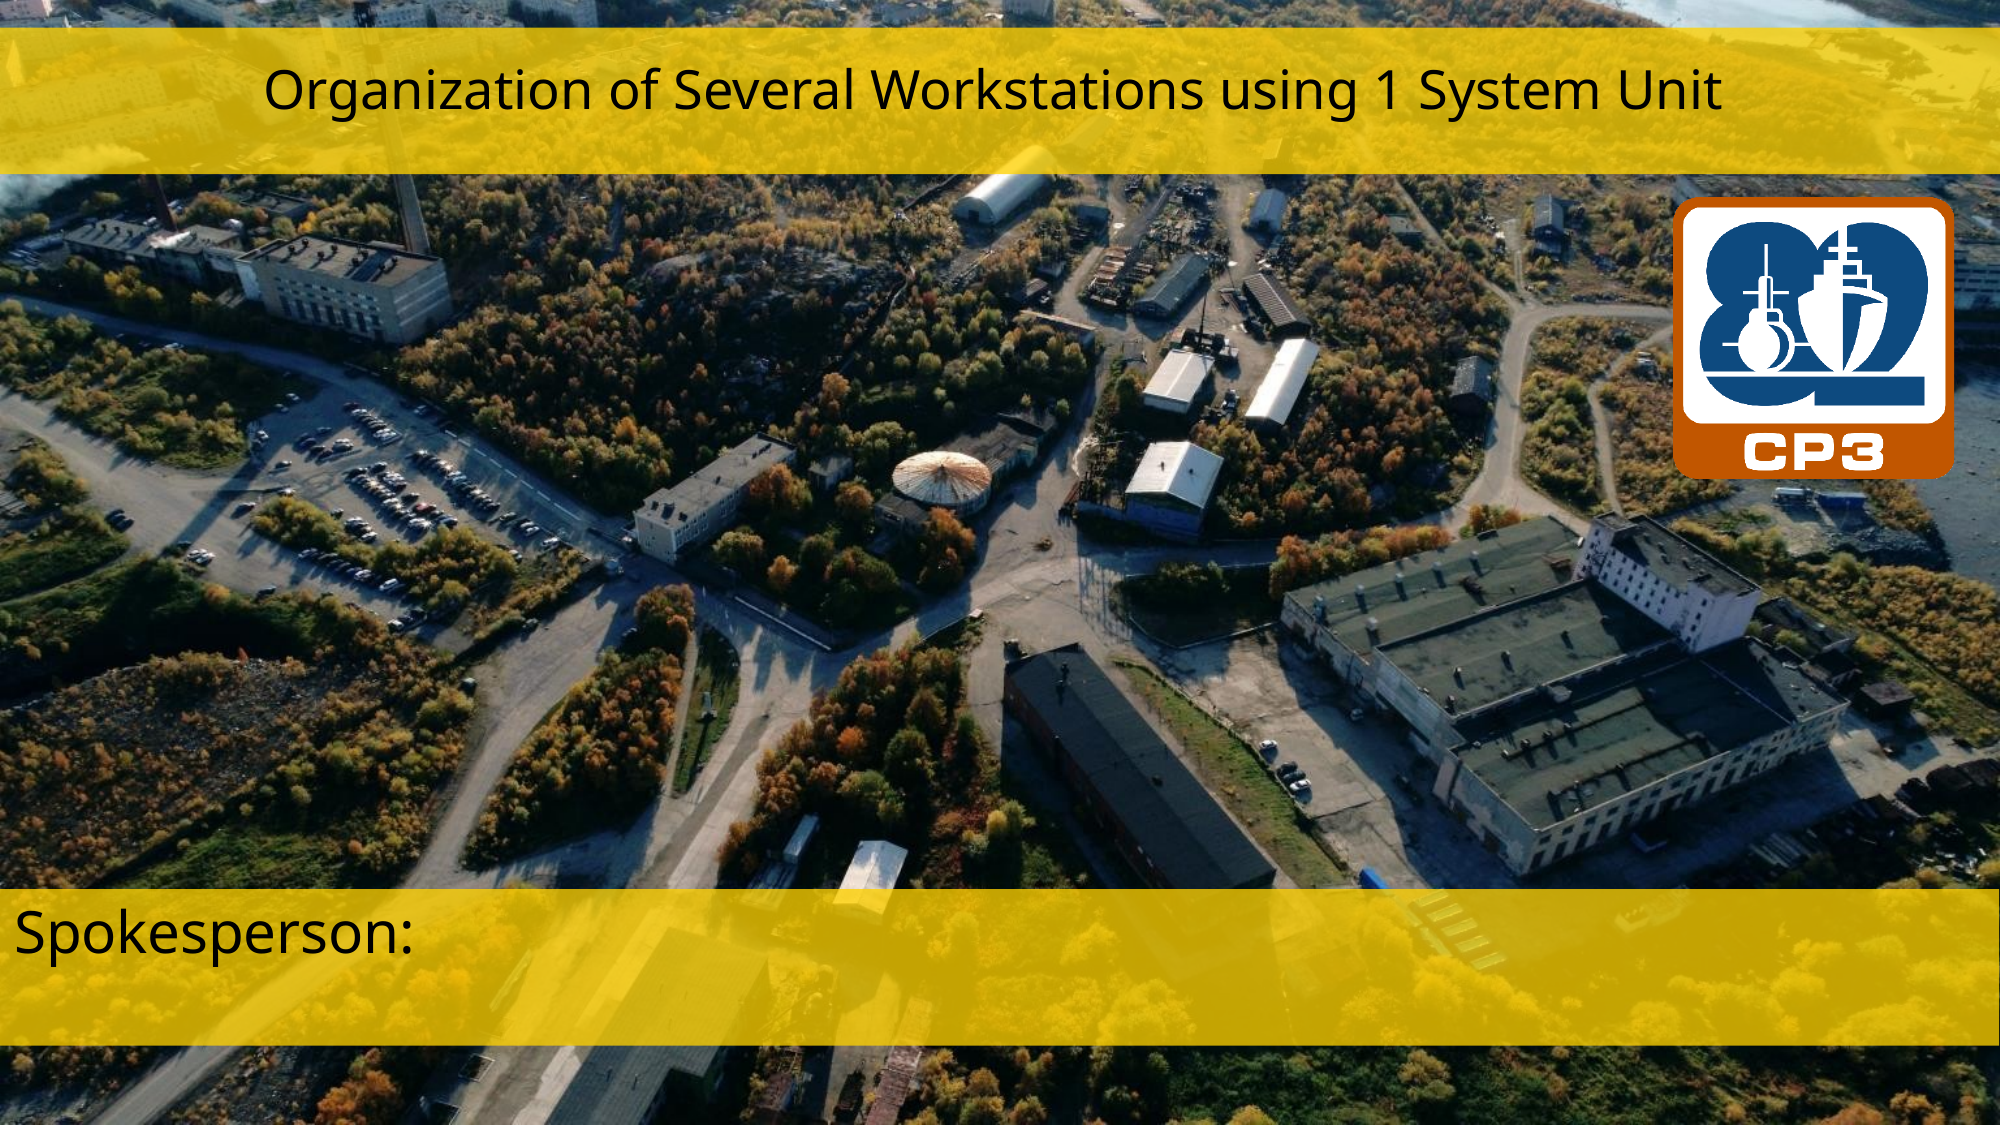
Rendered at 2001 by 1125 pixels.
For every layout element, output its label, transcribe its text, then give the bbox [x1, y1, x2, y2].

picture [0, 1046, 2000, 1125]
text_box [1673, 197, 1955, 479]
picture [0, 0, 2000, 27]
text_box [0, 27, 2000, 175]
picture [0, 175, 2000, 889]
text_box Organization of Several Workstations using 1 System Unit [33, 53, 1953, 121]
text_box Spokesperson: [12, 893, 1161, 966]
